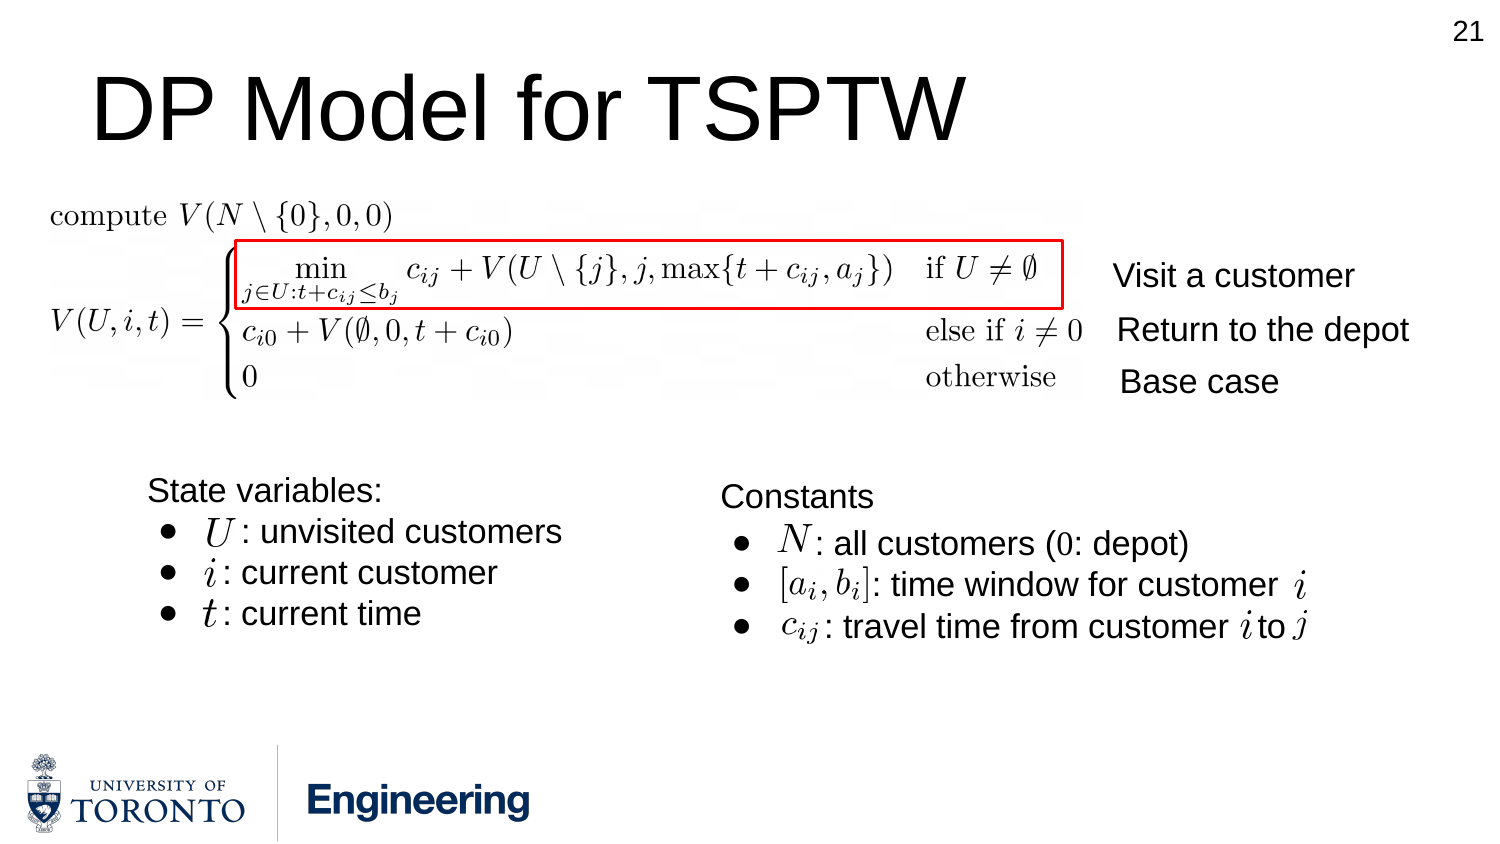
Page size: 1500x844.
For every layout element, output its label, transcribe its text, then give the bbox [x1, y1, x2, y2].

picture [49, 201, 1083, 399]
picture [203, 557, 216, 587]
picture [0, 737, 556, 844]
picture [1239, 610, 1252, 640]
picture [202, 598, 218, 628]
picture [1292, 610, 1308, 640]
title DP Model for TSPTW [74, 33, 1426, 175]
text_box State variables: : unvisited customers : current customer : current time [135, 456, 709, 644]
picture [777, 523, 813, 553]
picture [782, 566, 868, 603]
text_box Constants : all customers (0: depot) : time window for customer : travel time from customer to [709, 456, 1330, 657]
picture [207, 518, 236, 547]
text_box Return to the depot [1105, 289, 1425, 359]
text_box Base case [1108, 342, 1428, 413]
slide_number 21 [1399, 0, 1500, 59]
picture [782, 617, 818, 645]
picture [1293, 570, 1306, 600]
text_box Visit a customer [1101, 236, 1421, 306]
